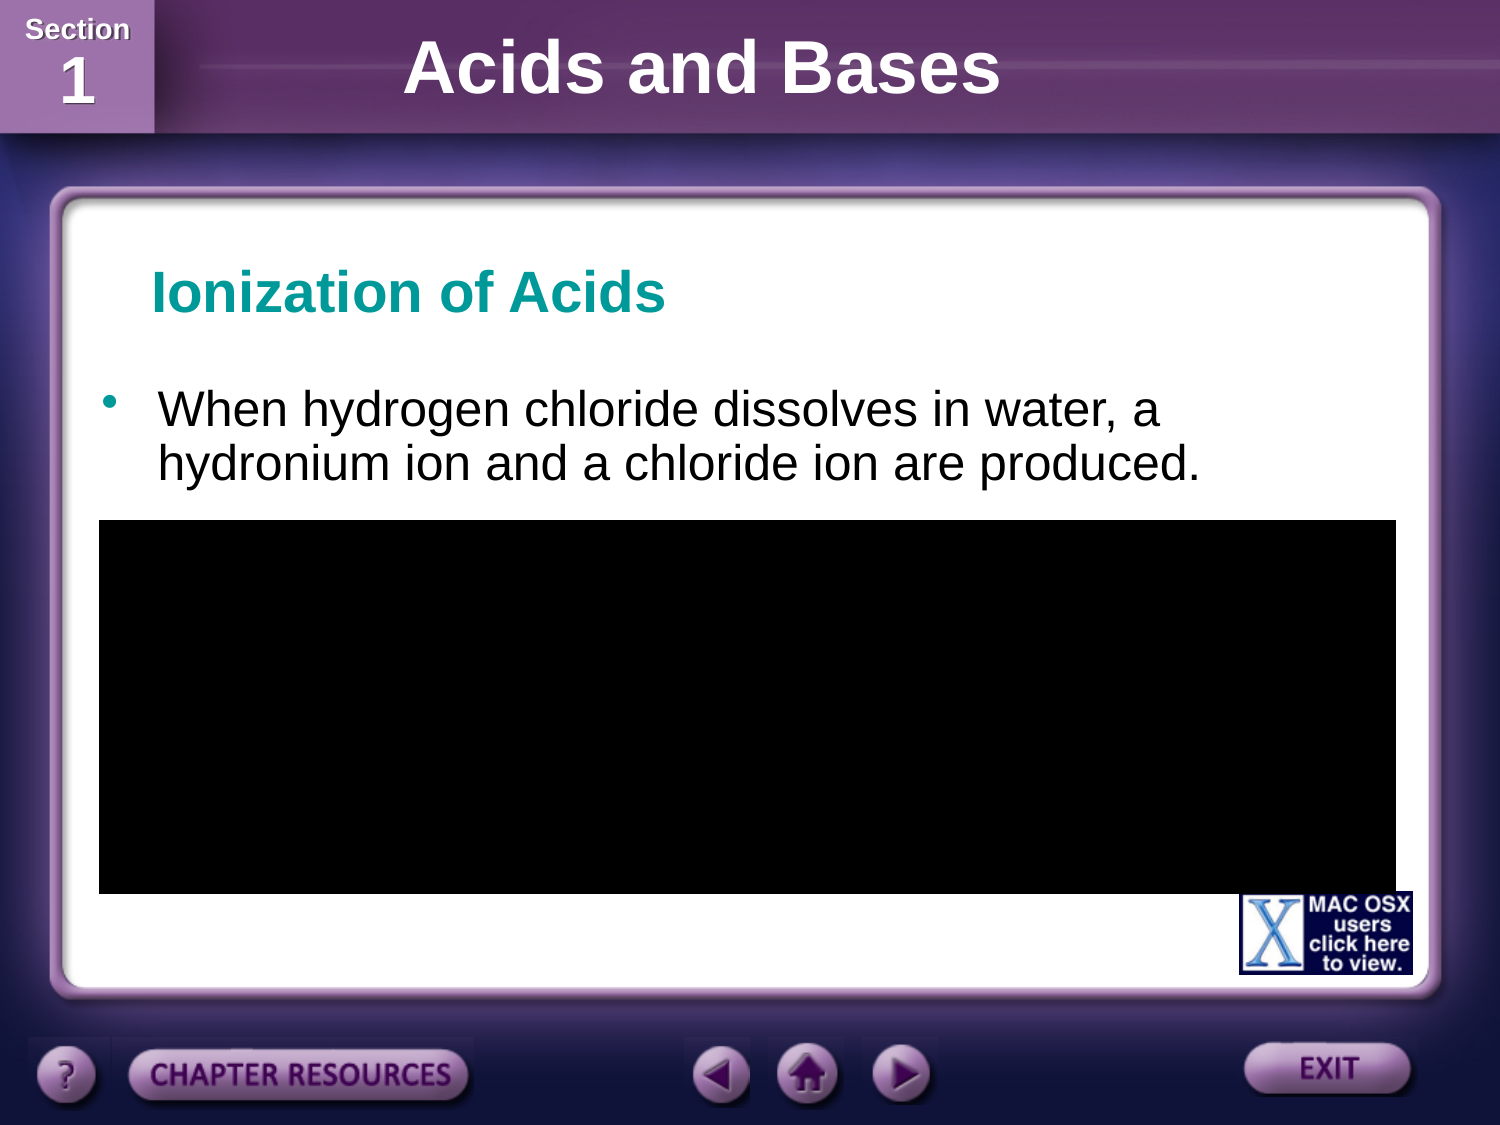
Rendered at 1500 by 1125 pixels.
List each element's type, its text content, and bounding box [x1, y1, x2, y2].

text_box When hydrogen chloride dissolves in water, a hydronium ion and a chloride ion are produced. [86, 376, 1413, 499]
text_box Ionization of Acids [136, 254, 699, 333]
picture [0, 0, 1500, 1125]
